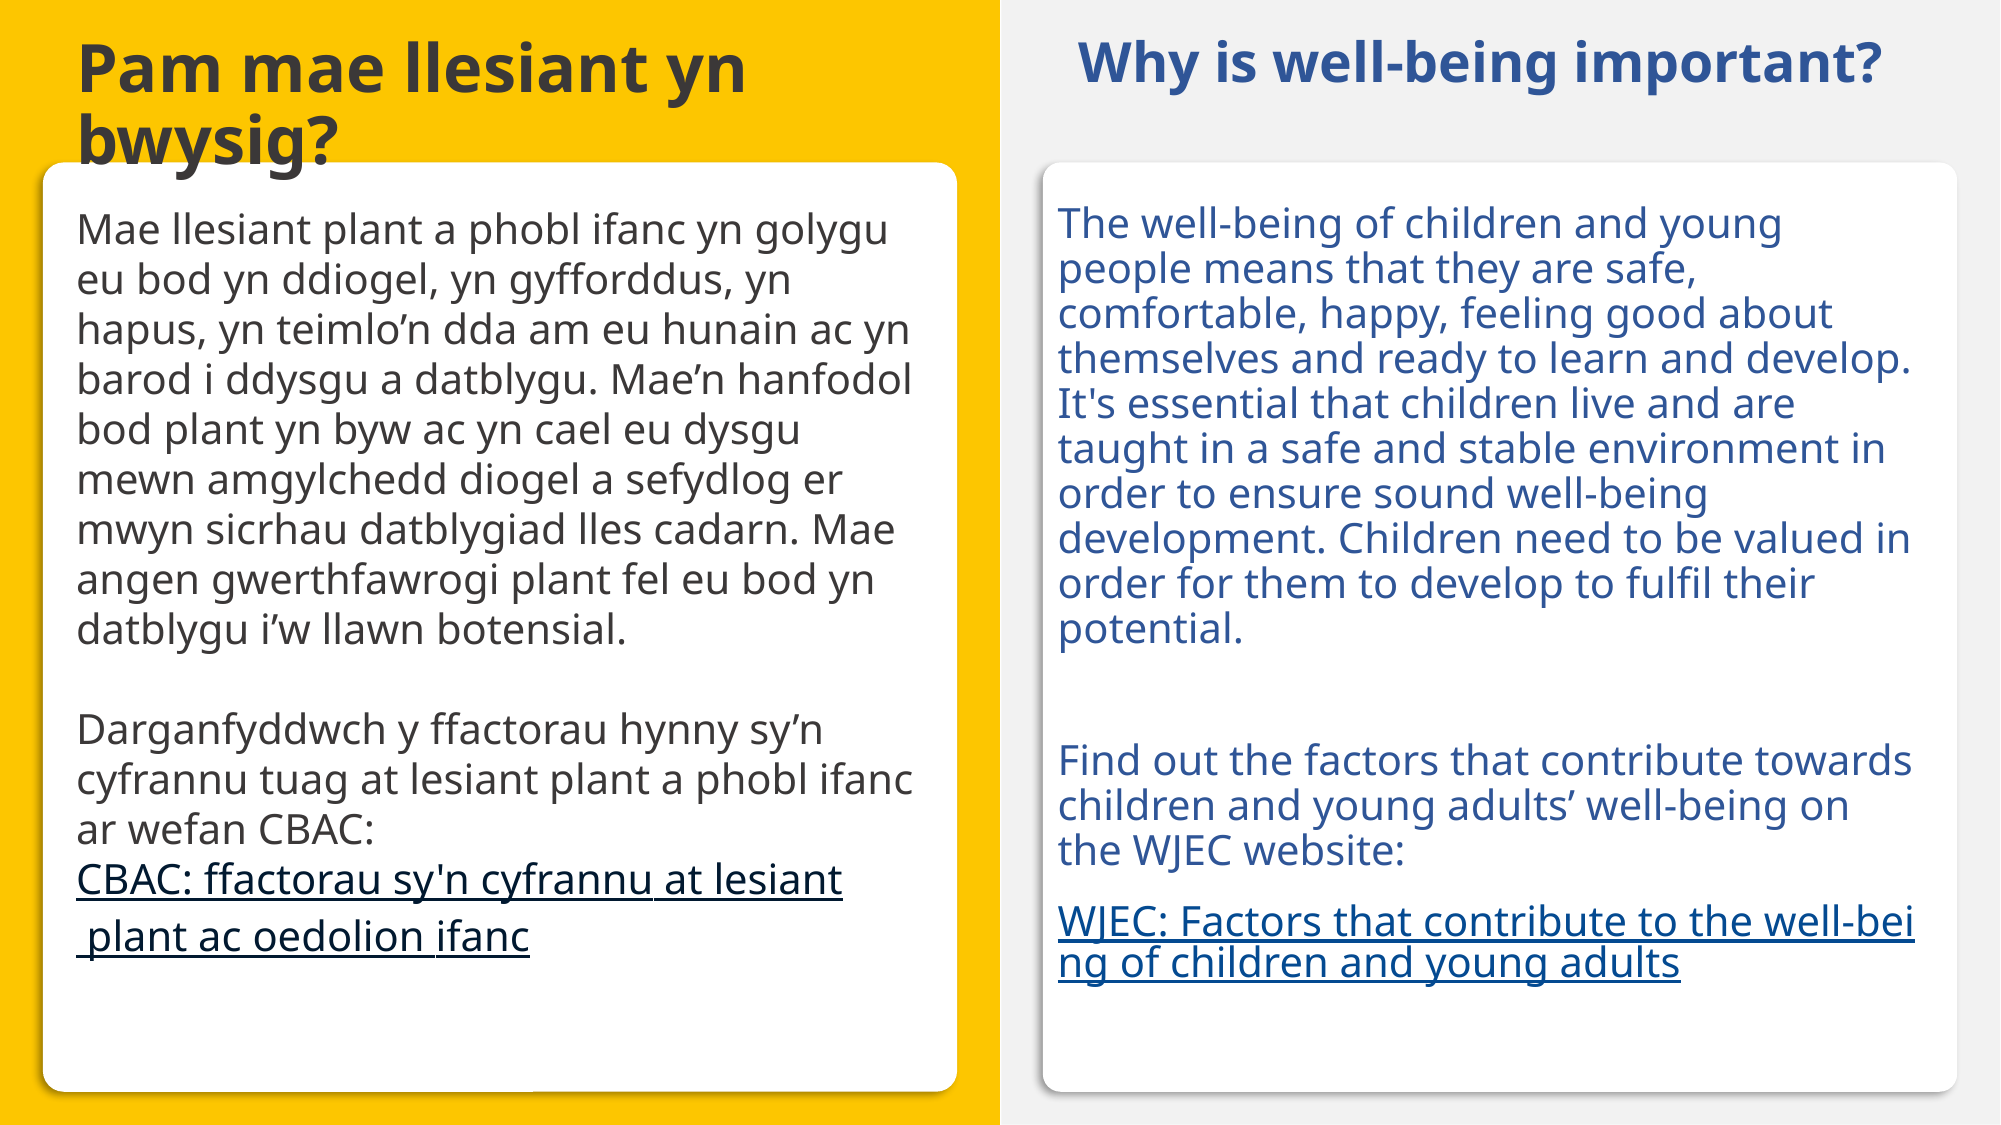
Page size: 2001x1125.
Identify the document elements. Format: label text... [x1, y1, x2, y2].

list Mae llesiant plant a phobl ifanc yn golygu eu bod yn ddiogel, yn gyfforddus, yn hapus, yn teimlo’n dda am eu hunain ac yn barod i ddysgu a datblygu. Mae’n hanfodol bod plant yn byw ac yn cael eu dysgu mewn amgylchedd diogel a sefydlog er mwyn sicrhau datblygiad lles cadarn. Mae angen gwerthfawrogi plant fel eu bod yn datblygu i’w llawn botensial. Darganfyddwch y ffactorau hynny sy’n cyfrannu tuag at lesiant plant a phobl ifanc ar wefan CBAC: CBAC: ffactorau sy'n cyfrannu at lesiant plant ac oedolion ifanc [61, 195, 937, 1010]
list Why is well-being important? [1063, 27, 1941, 142]
title Pam mae llesiant yn bwysig? [61, 27, 957, 152]
list The well-being of children and young people means that they are safe, comfortable, happy, feeling good about themselves and ready to learn and develop. It's essential that children live and are taught in a safe and stable environment in order to ensure sound well-being development. Children need to be valued in order for them to develop to fulfil their potential. Find out the factors that contribute towards children and young adults’ well-being on the WJEC website: WJEC: Factors that contribute to the well-being of children and young adults [1042, 195, 1941, 1060]
